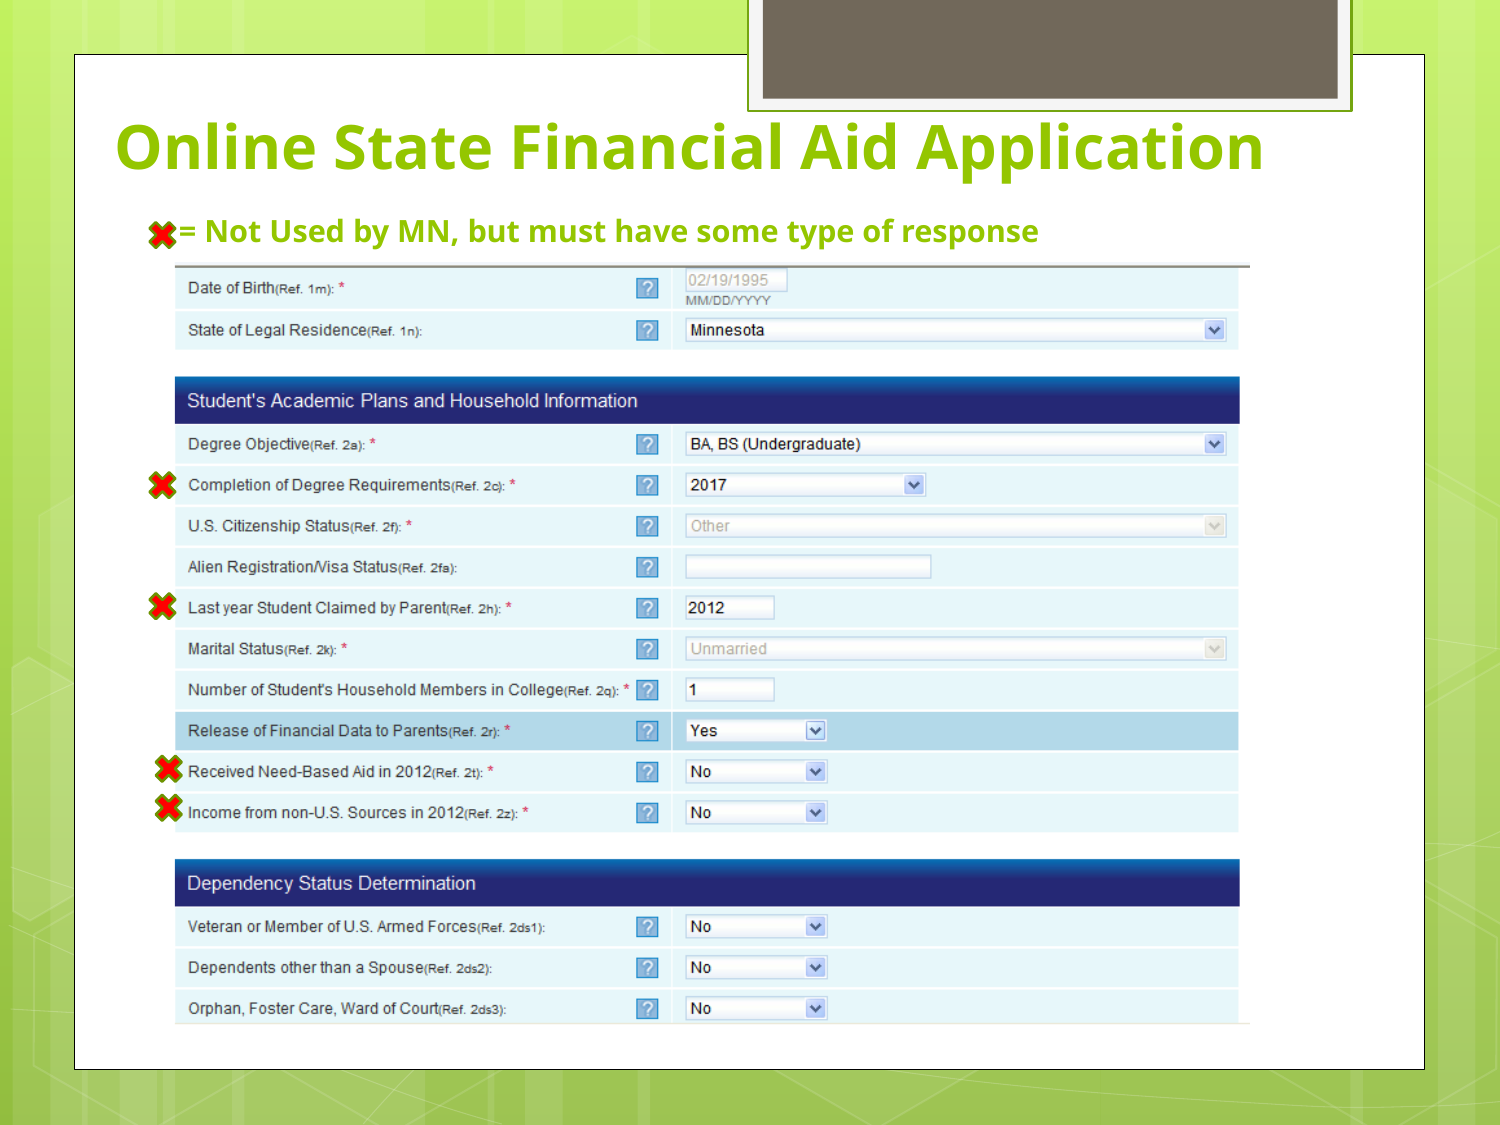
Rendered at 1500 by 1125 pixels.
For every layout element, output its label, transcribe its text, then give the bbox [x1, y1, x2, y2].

text_box [148, 471, 168, 499]
text_box [148, 592, 168, 620]
text_box [154, 793, 168, 822]
text_box [148, 221, 177, 249]
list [174, 262, 1251, 1026]
title Online State Financial Aid Application = Not Used by MN, but must have some type of response [99, 99, 1438, 263]
text_box [154, 754, 168, 783]
